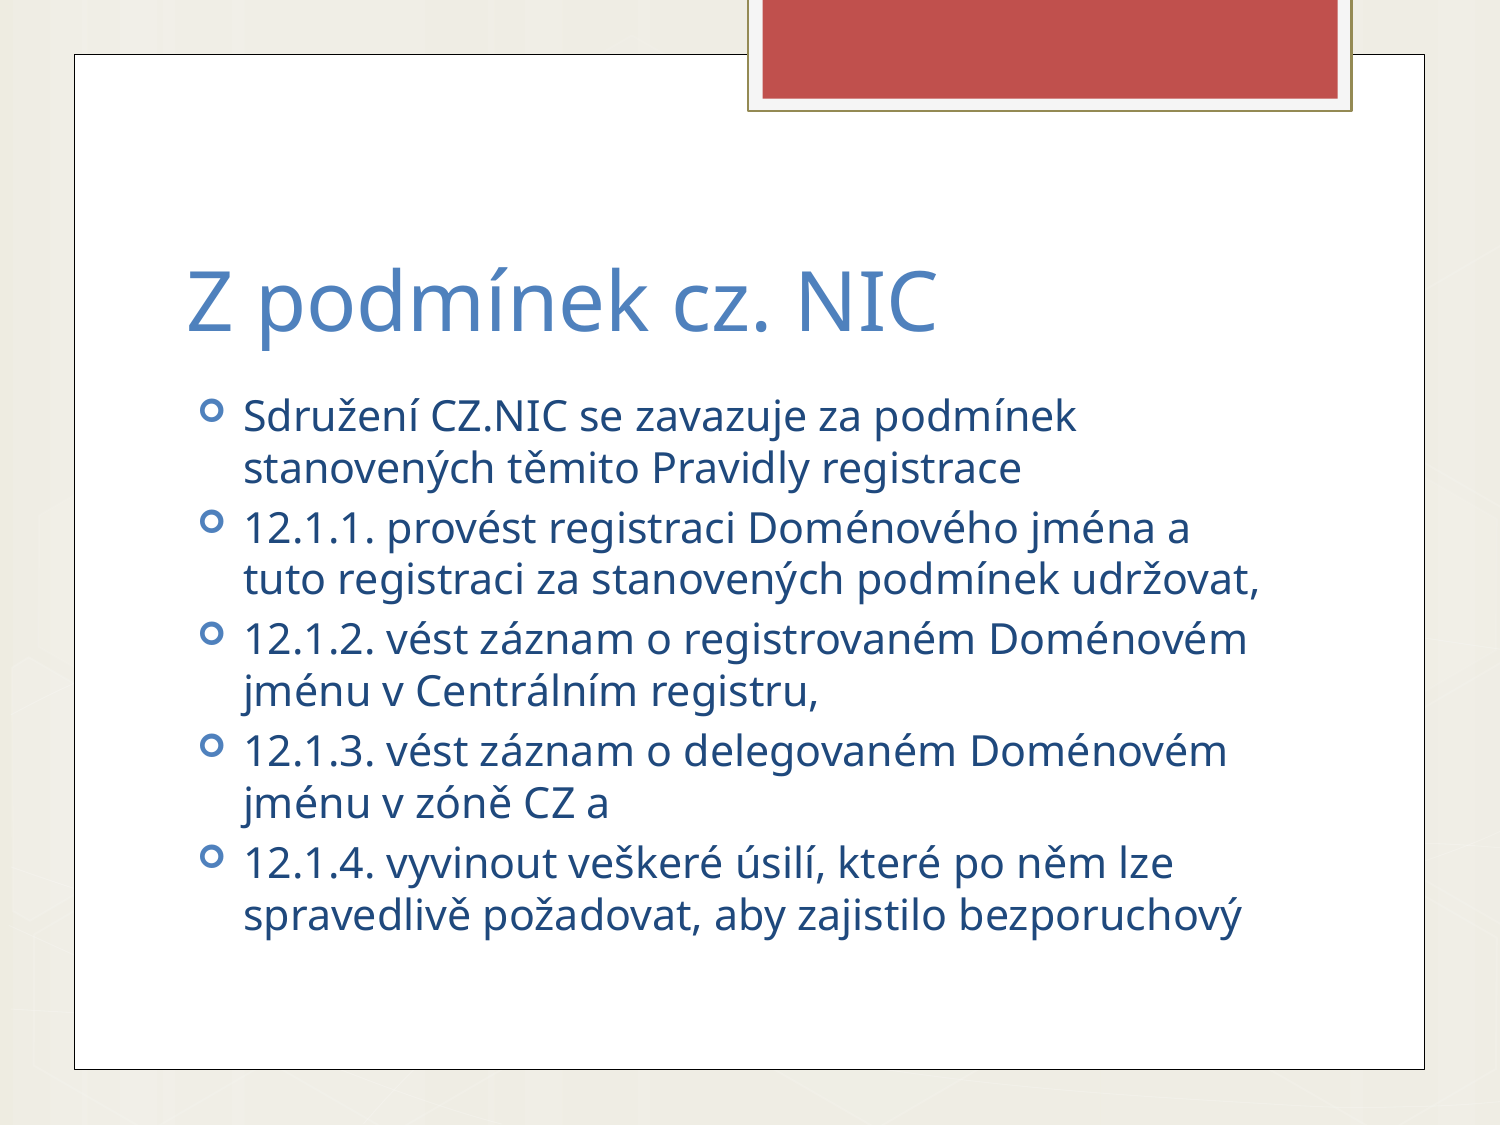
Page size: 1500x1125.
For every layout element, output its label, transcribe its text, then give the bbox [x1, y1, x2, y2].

title Z podmínek cz. NIC [171, 168, 1324, 357]
list Sdružení CZ.NIC se zavazuje za podmínek stanovených těmito Pravidly registrace 12.1.1. provést registraci Doménového jména a tuto registraci za stanovených podmínek udržovat, 12.1.2. vést záznam o registrovaném Doménovém jménu v Centrálním registru, 12.1.3. vést záznam o delegovaném Doménovém jménu v zóně CZ a 12.1.4. vyvinout veškeré úsilí, které po něm lze spravedlivě požadovat, aby zajistilo bezporuchový [171, 381, 1283, 957]
